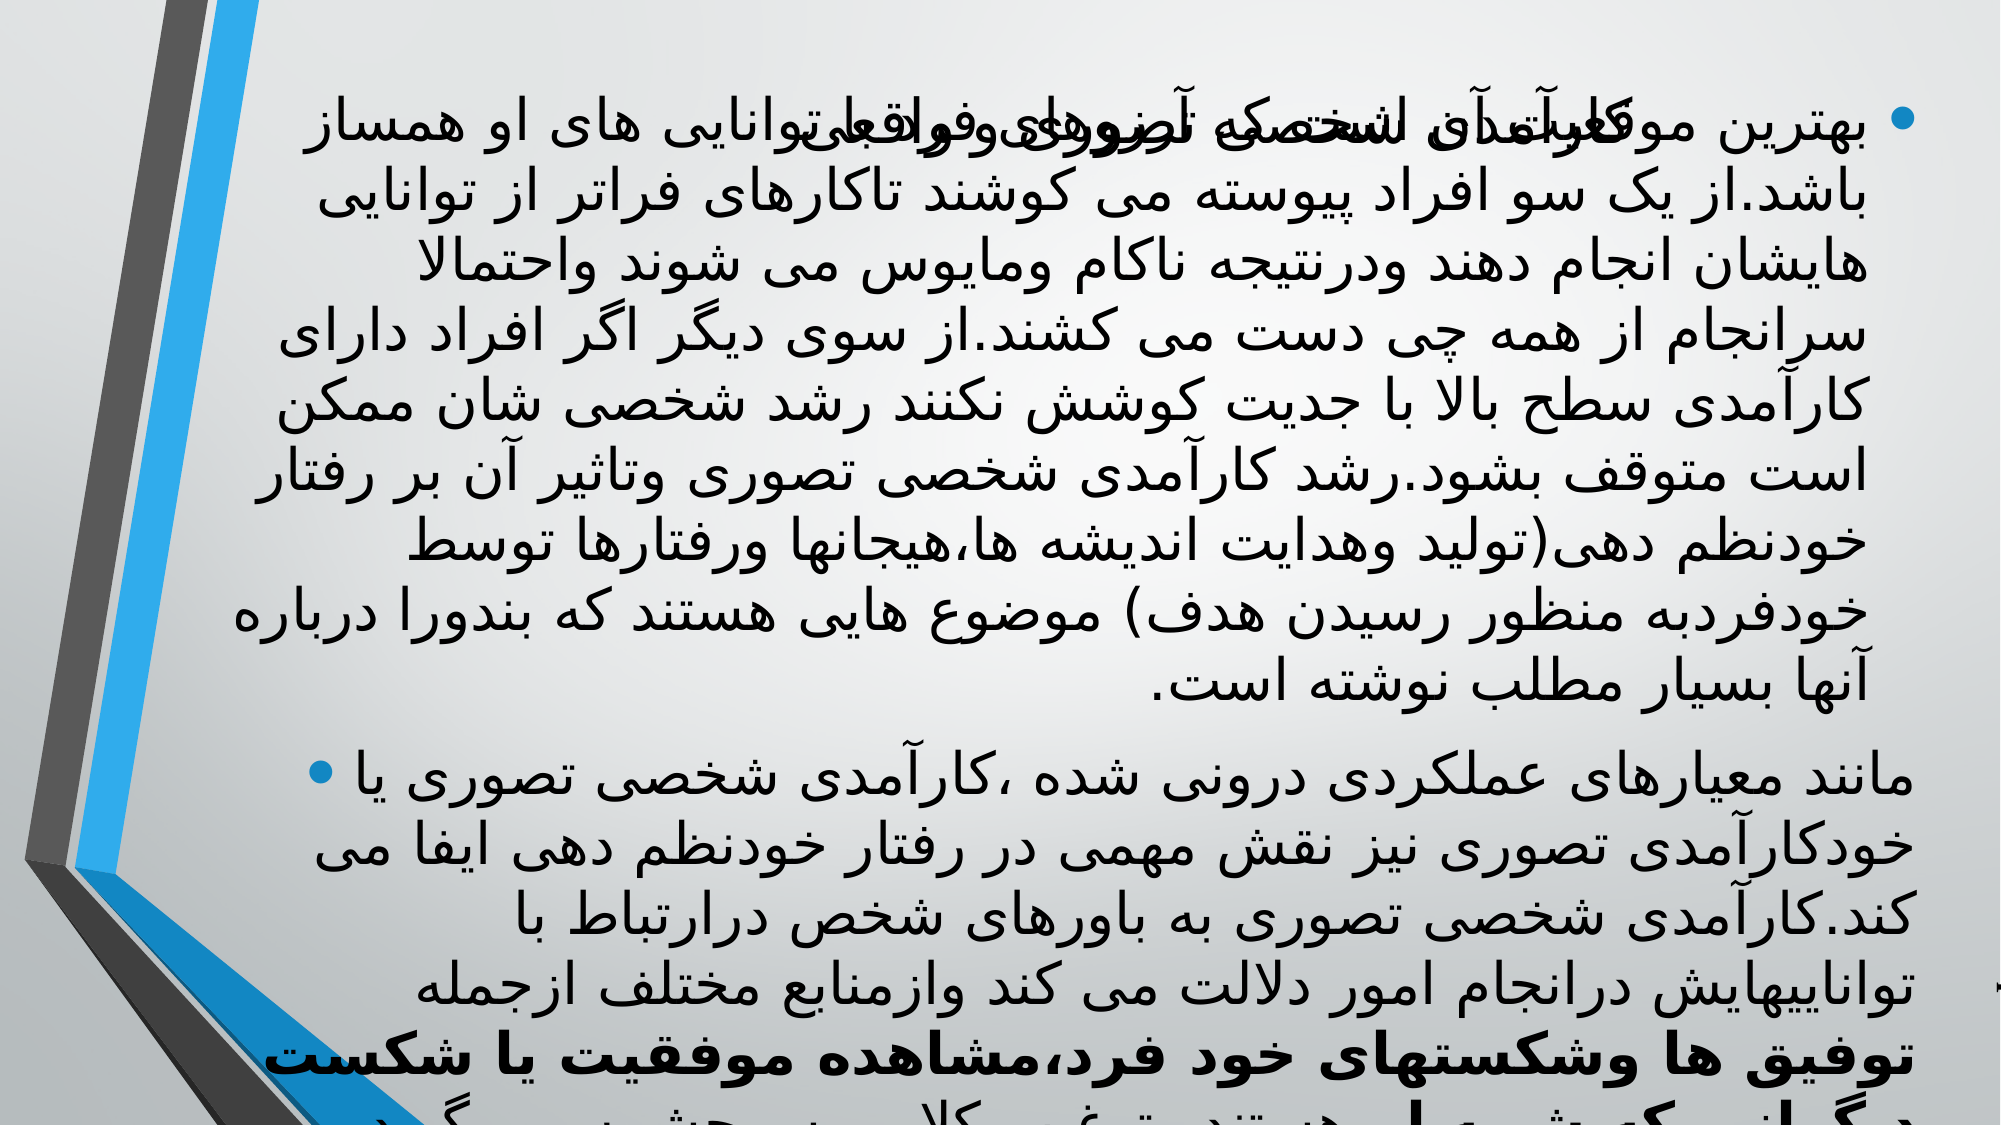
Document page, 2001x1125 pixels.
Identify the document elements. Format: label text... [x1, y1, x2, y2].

title کارآمدی شخصی تصوری و واقعی [106, 74, 1649, 238]
list بهترین موقعیت آن است که آرزوهای فرد با توانایی های او همساز باشد.از یک سو افراد پیوسته می کوشند تاکارهای فراتر از توانایی هایشان انجام دهند ودرنتیجه ناکام ومایوس می شوند واحتمالا سرانجام از همه چی دست می کشند.از سوی دیگر اگر افراد دارای کارآمدی سطح بالا با جدیت کوشش نکنند رشد شخصی شان ممکن است متوقف بشود.رشد کارآمدی شخصی تصوری وتاثیر آن بر رفتار خودنظم دهی(تولید وهدایت اندیشه ها،هیجانها ورفتارها توسط خودفردبه منظور رسیدن هدف) موضوع هایی هستند که بندورا درباره آنها بسیار مطلب نوشته است. مانند معیارهای عملکردی درونی شده ،کارآمدی شخصی تصوری یا خودکارآمدی تصوری نیز نقش مهمی در رفتار خودنظم دهی ایفا می کند.کارآمدی شخصی تصوری به باورهای شخص درارتباط با تواناییهایش درانجام امور دلالت می کند وازمنابع مختلف ازجمله توفیق ها وشکستهای خود فرد،مشاهده موفقیت یا شکست دیگرانی که شبیه او هستند وترغیب کلامی سرچشمه می گیرد [181, 162, 1934, 1076]
